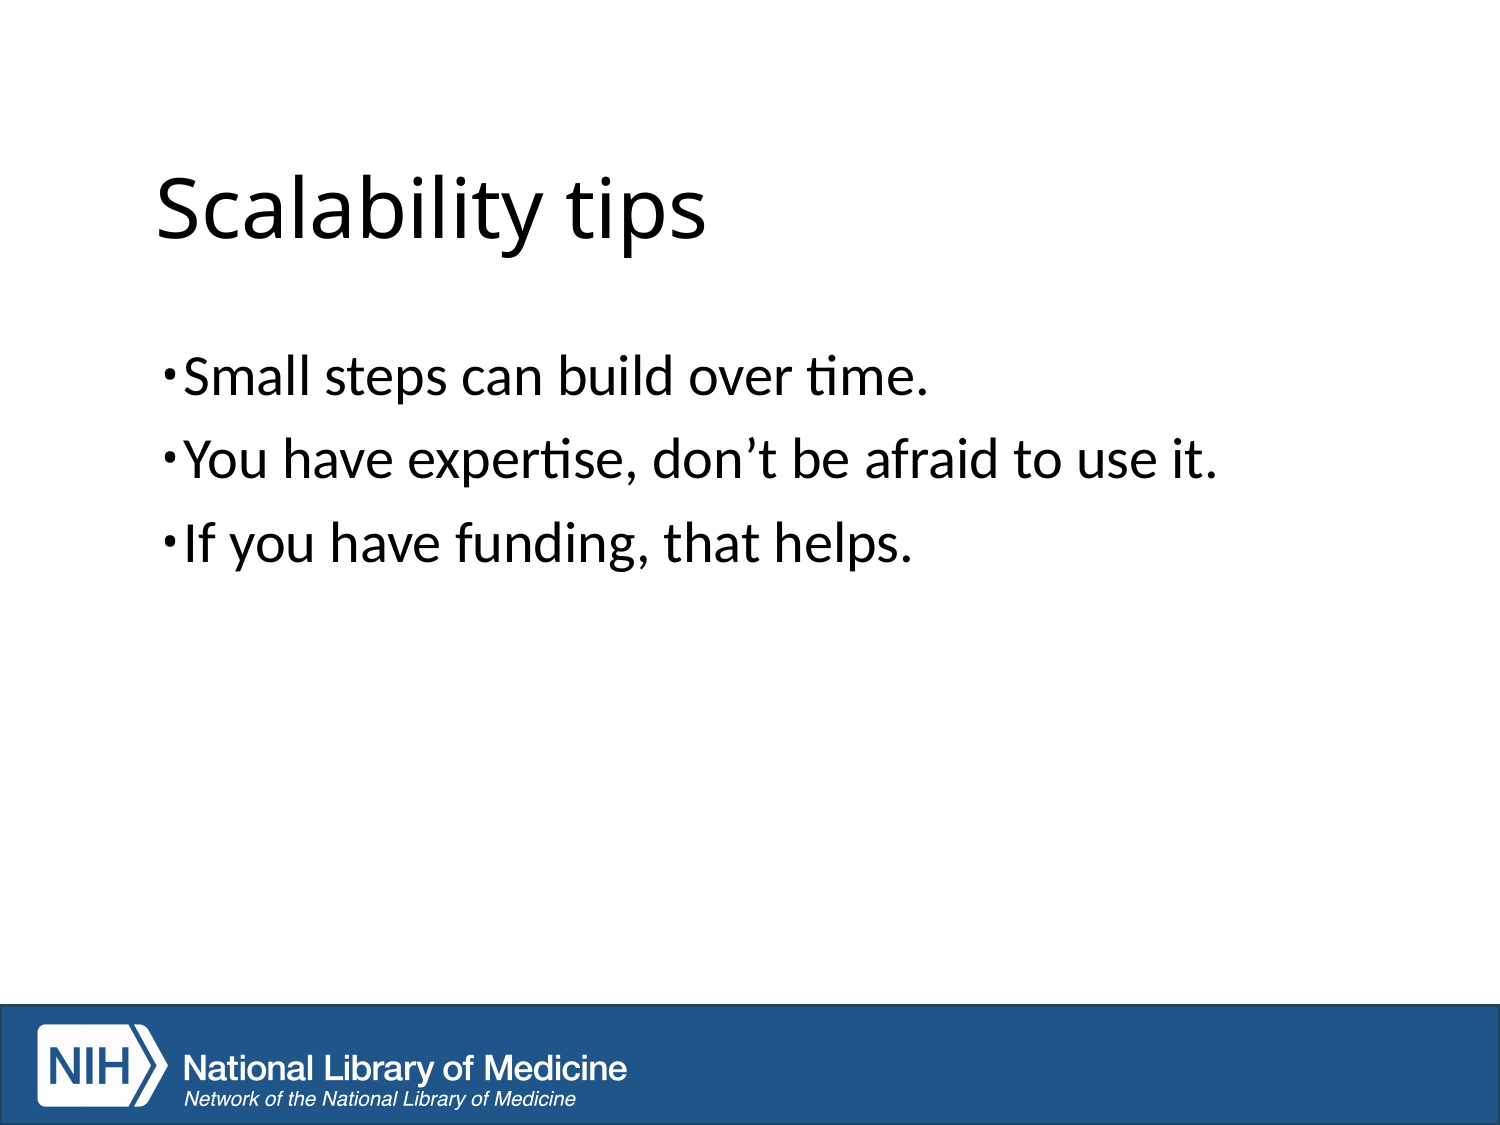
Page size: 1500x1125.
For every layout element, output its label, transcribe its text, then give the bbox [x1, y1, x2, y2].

list Small steps can build over time. You have expertise, don’t be afraid to use it. If you have funding, that helps. [140, 337, 1356, 1000]
title Scalability tips [140, 99, 1356, 323]
picture [37, 1024, 627, 1119]
